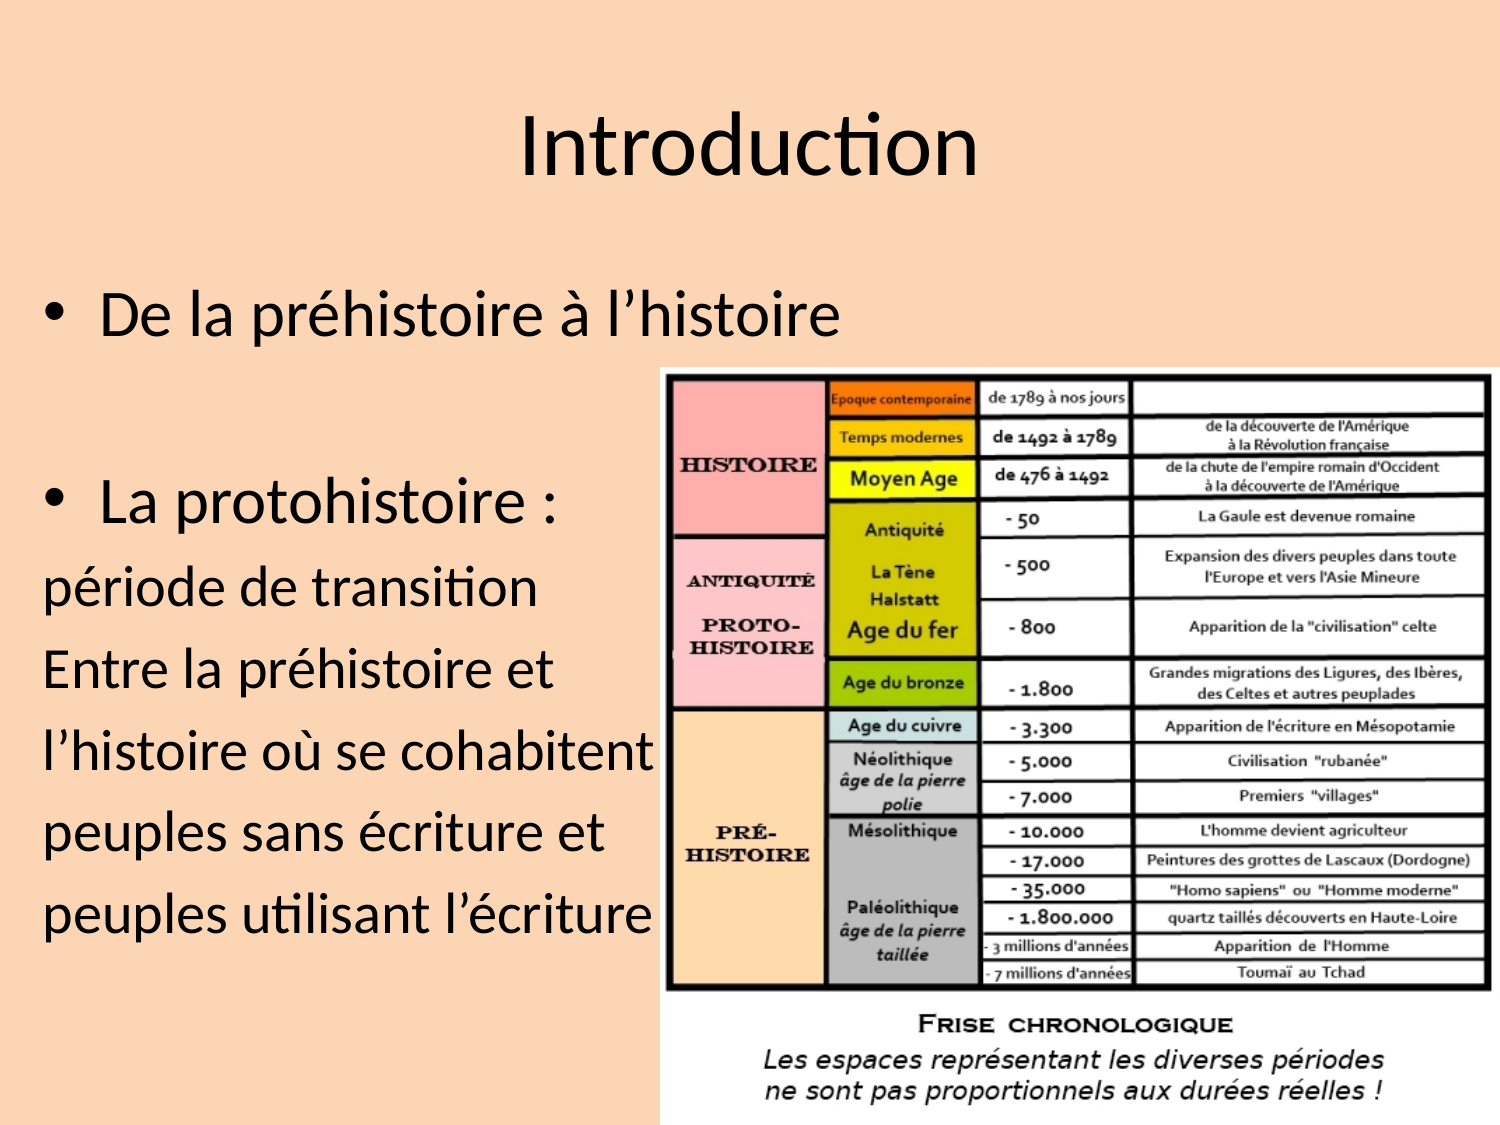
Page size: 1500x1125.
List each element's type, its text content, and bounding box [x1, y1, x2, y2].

title Introduction [75, 45, 1425, 233]
list De la préhistoire à l’histoire La protohistoire : période de transition Entre la préhistoire et l’histoire où se cohabitent peuples sans écriture et peuples utilisant l’écriture [27, 262, 861, 1005]
picture [659, 367, 1500, 1125]
